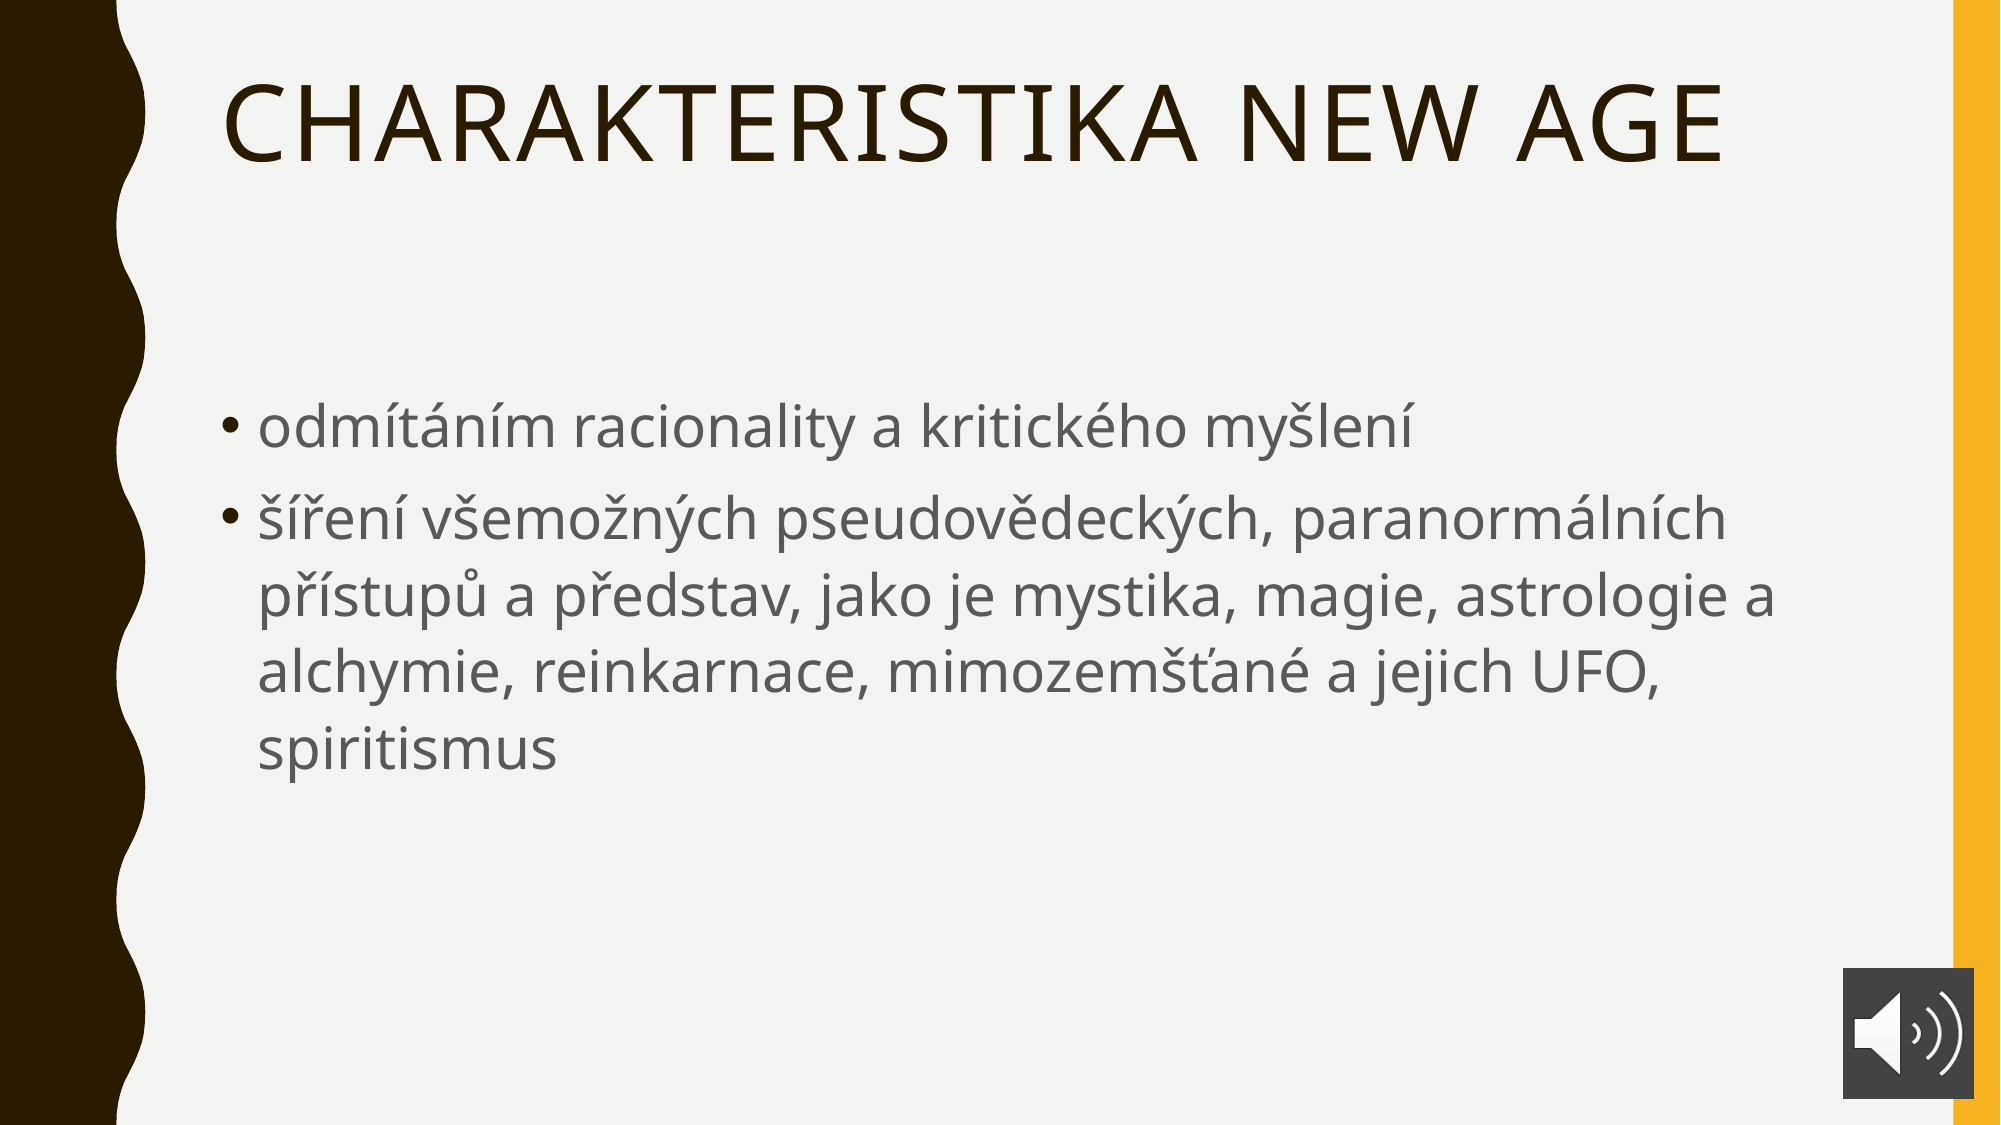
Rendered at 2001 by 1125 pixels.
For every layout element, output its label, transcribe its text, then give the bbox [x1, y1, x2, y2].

title charakteristika new age [205, 62, 1875, 308]
picture [1841, 966, 1975, 1100]
list odmítáním racionality a kritického myšlení šíření všemožných pseudovědeckých, paranormálních přístupů a představ, jako je mystika, magie, astrologie a alchymie, reinkarnace, mimozemšťané a jejich UFO, spiritismus [205, 375, 1875, 965]
